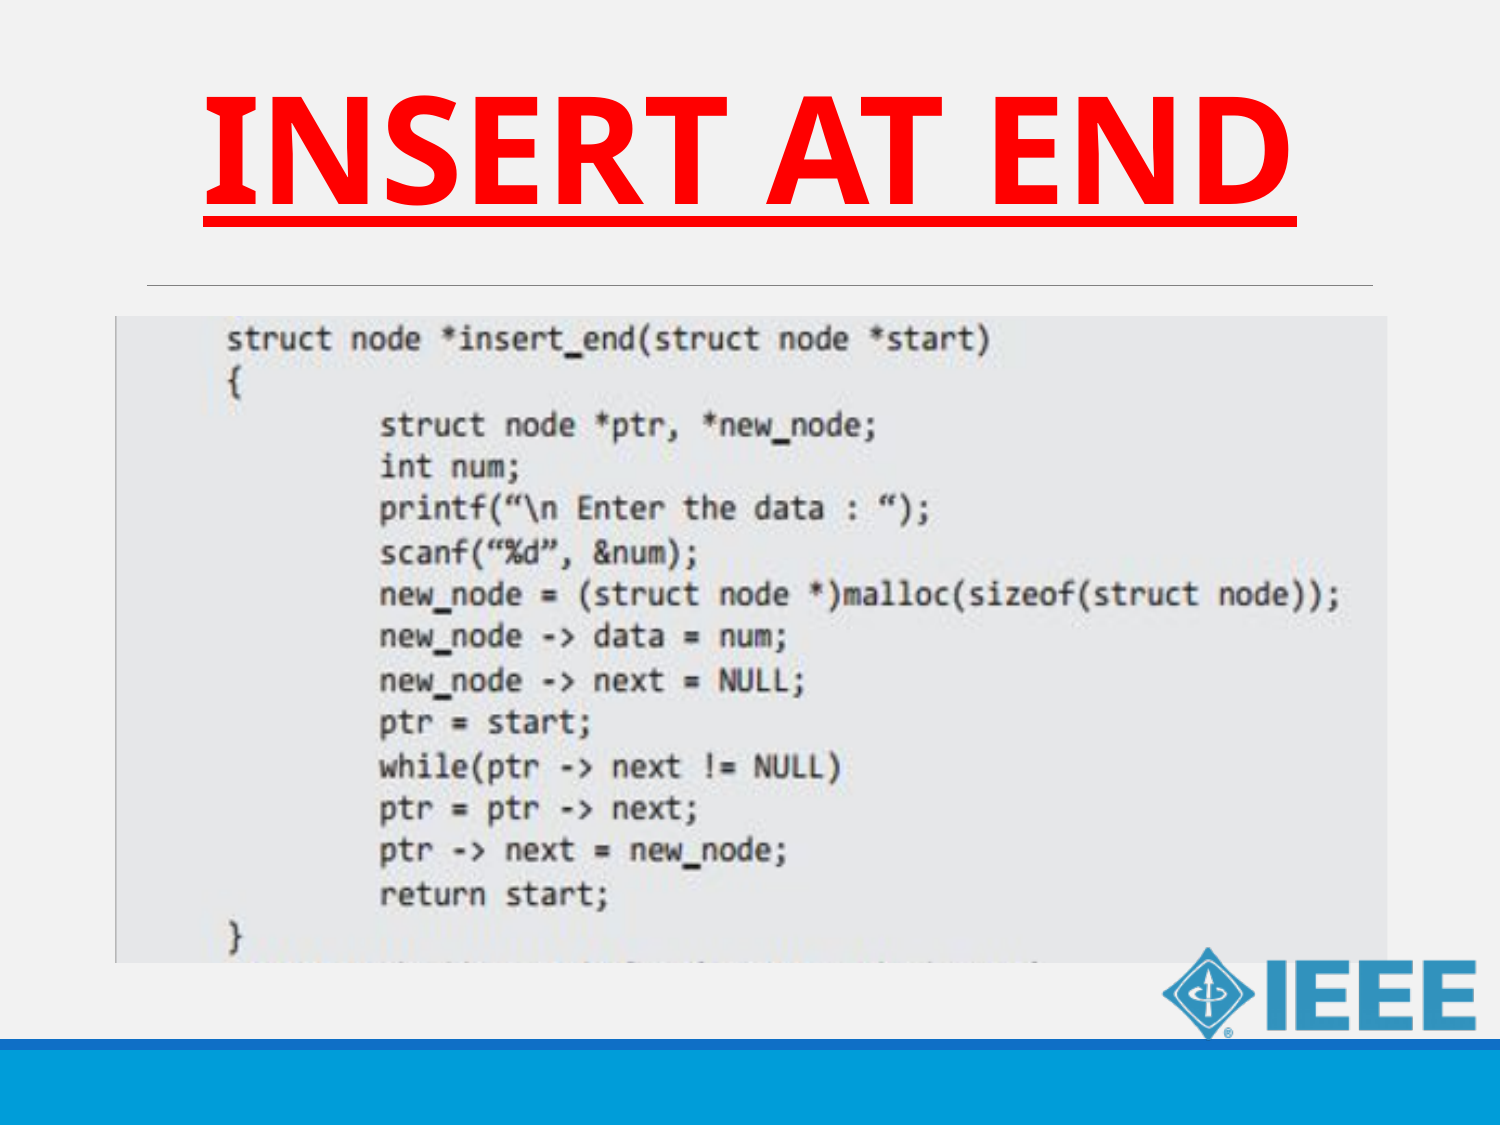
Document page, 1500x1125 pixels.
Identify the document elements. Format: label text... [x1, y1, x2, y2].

picture [112, 316, 1388, 964]
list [1152, 940, 1490, 1051]
title INSERT AT END [21, 104, 1479, 343]
